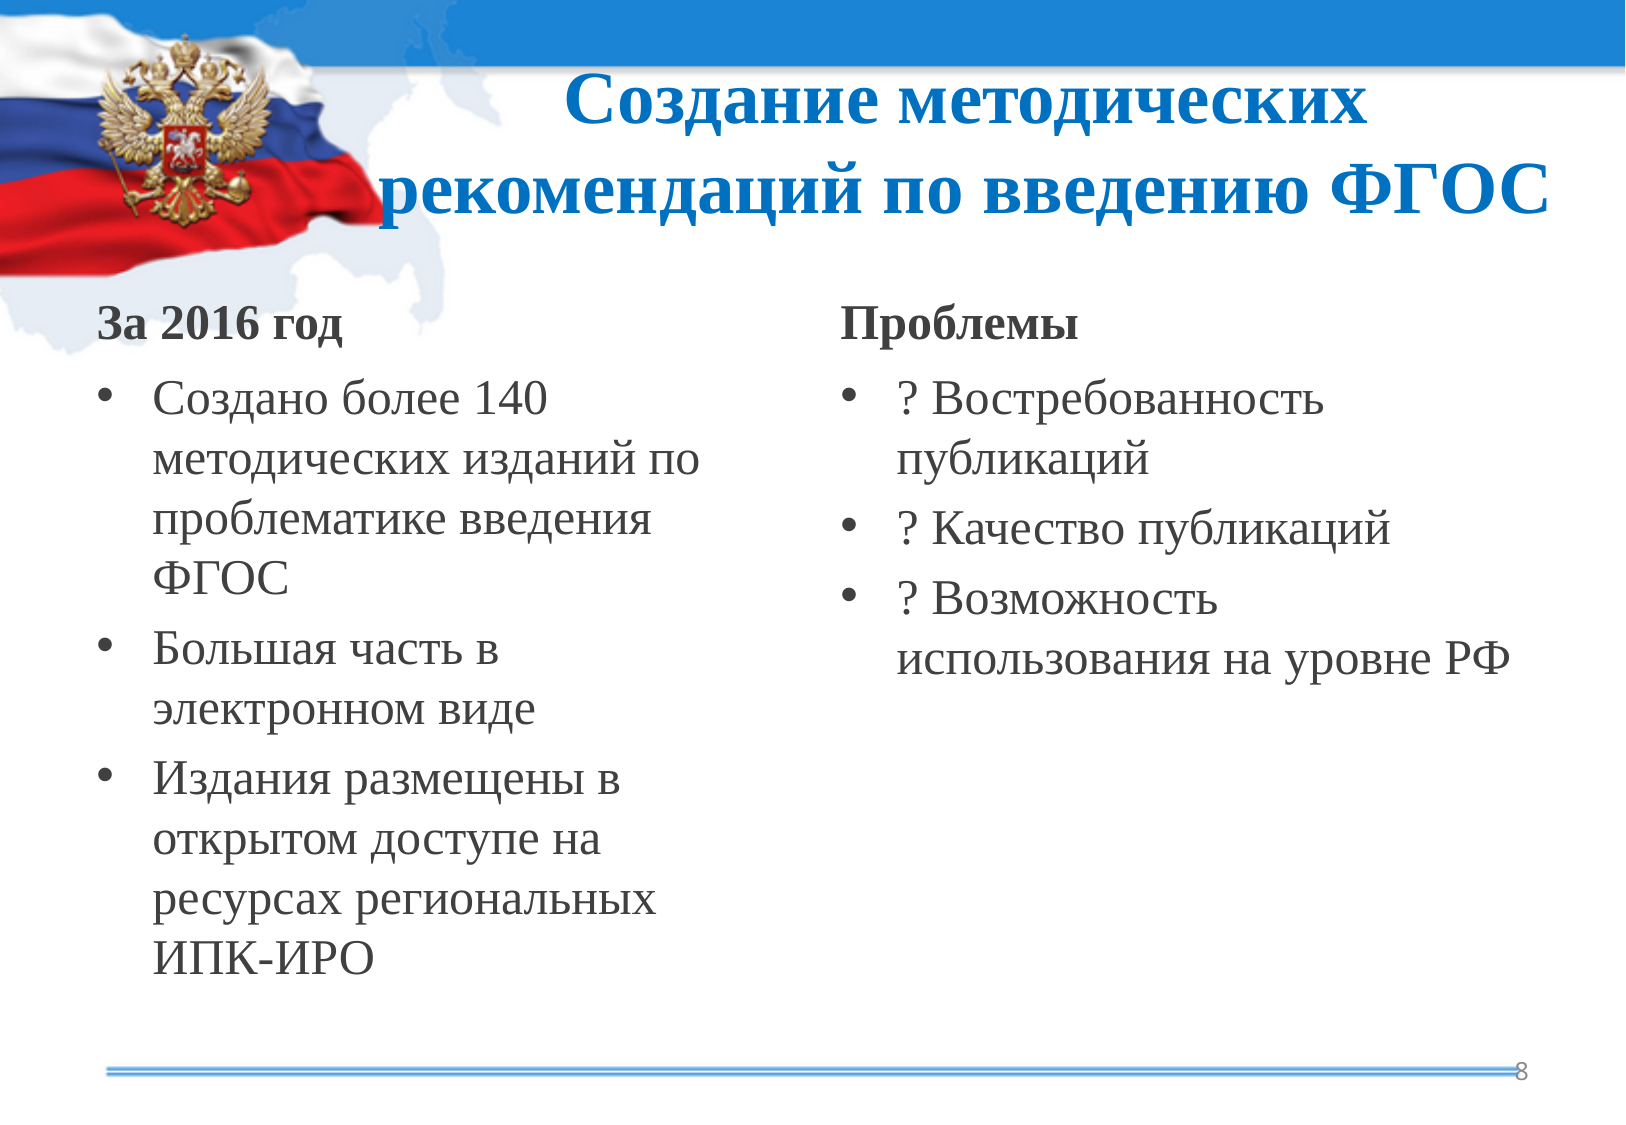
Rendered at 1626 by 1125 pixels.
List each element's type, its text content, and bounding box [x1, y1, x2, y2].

list Создано более 140 методических изданий по проблематике введения ФГОС Большая часть в электронном виде Издания размещены в открытом доступе на ресурсах региональных ИПК-ИРО [80, 356, 800, 1006]
slide_number 8 [1164, 1042, 1544, 1103]
picture [0, 0, 1626, 1125]
list Проблемы [825, 251, 1544, 356]
list ? Востребованность публикаций ? Качество публикаций ? Возможность использования на уровне РФ [825, 356, 1544, 1006]
list За 2016 год [80, 251, 800, 356]
title Создание методических рекомендаций по введению ФГОС [339, 44, 1593, 233]
